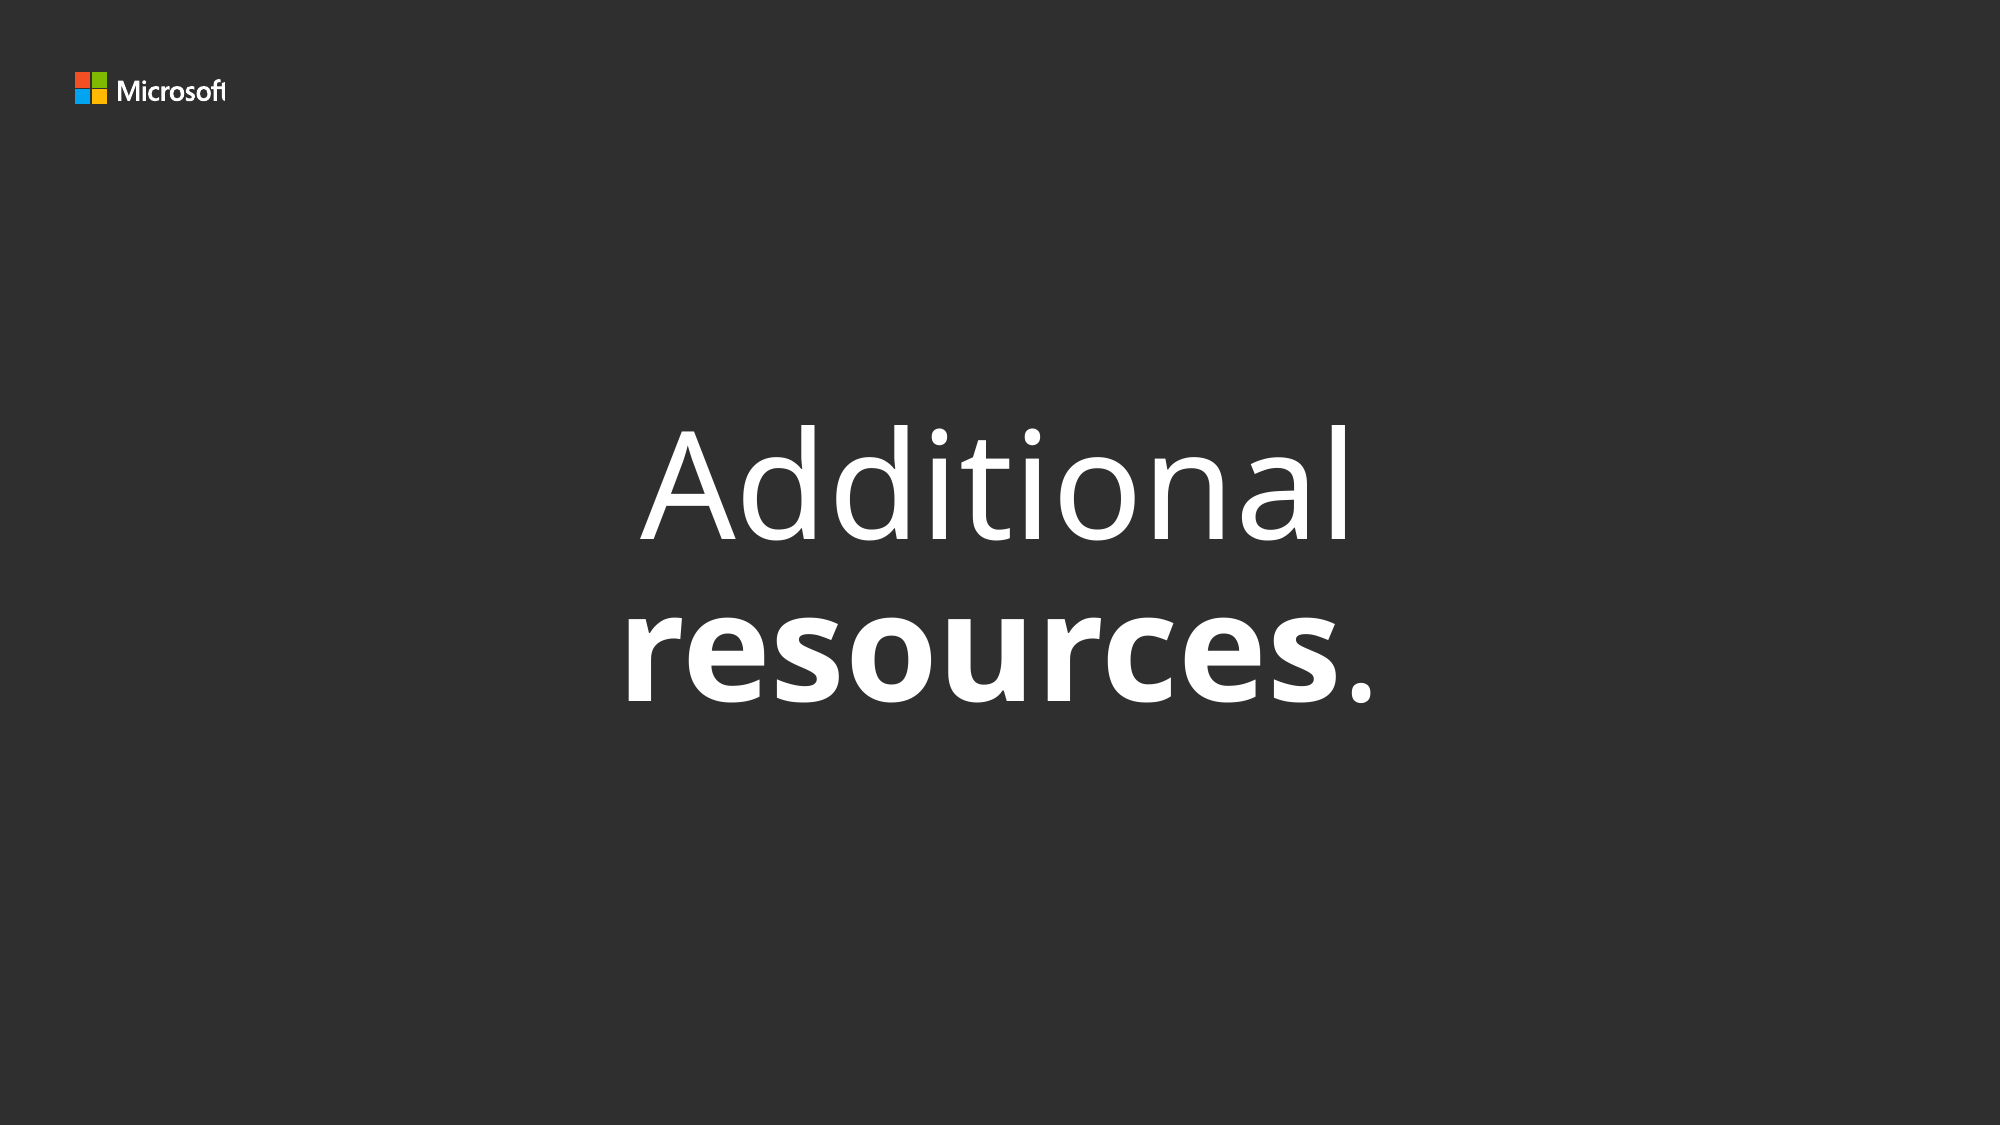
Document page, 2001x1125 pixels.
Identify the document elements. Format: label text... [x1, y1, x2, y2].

text_box Additional resources. [266, 386, 1733, 759]
